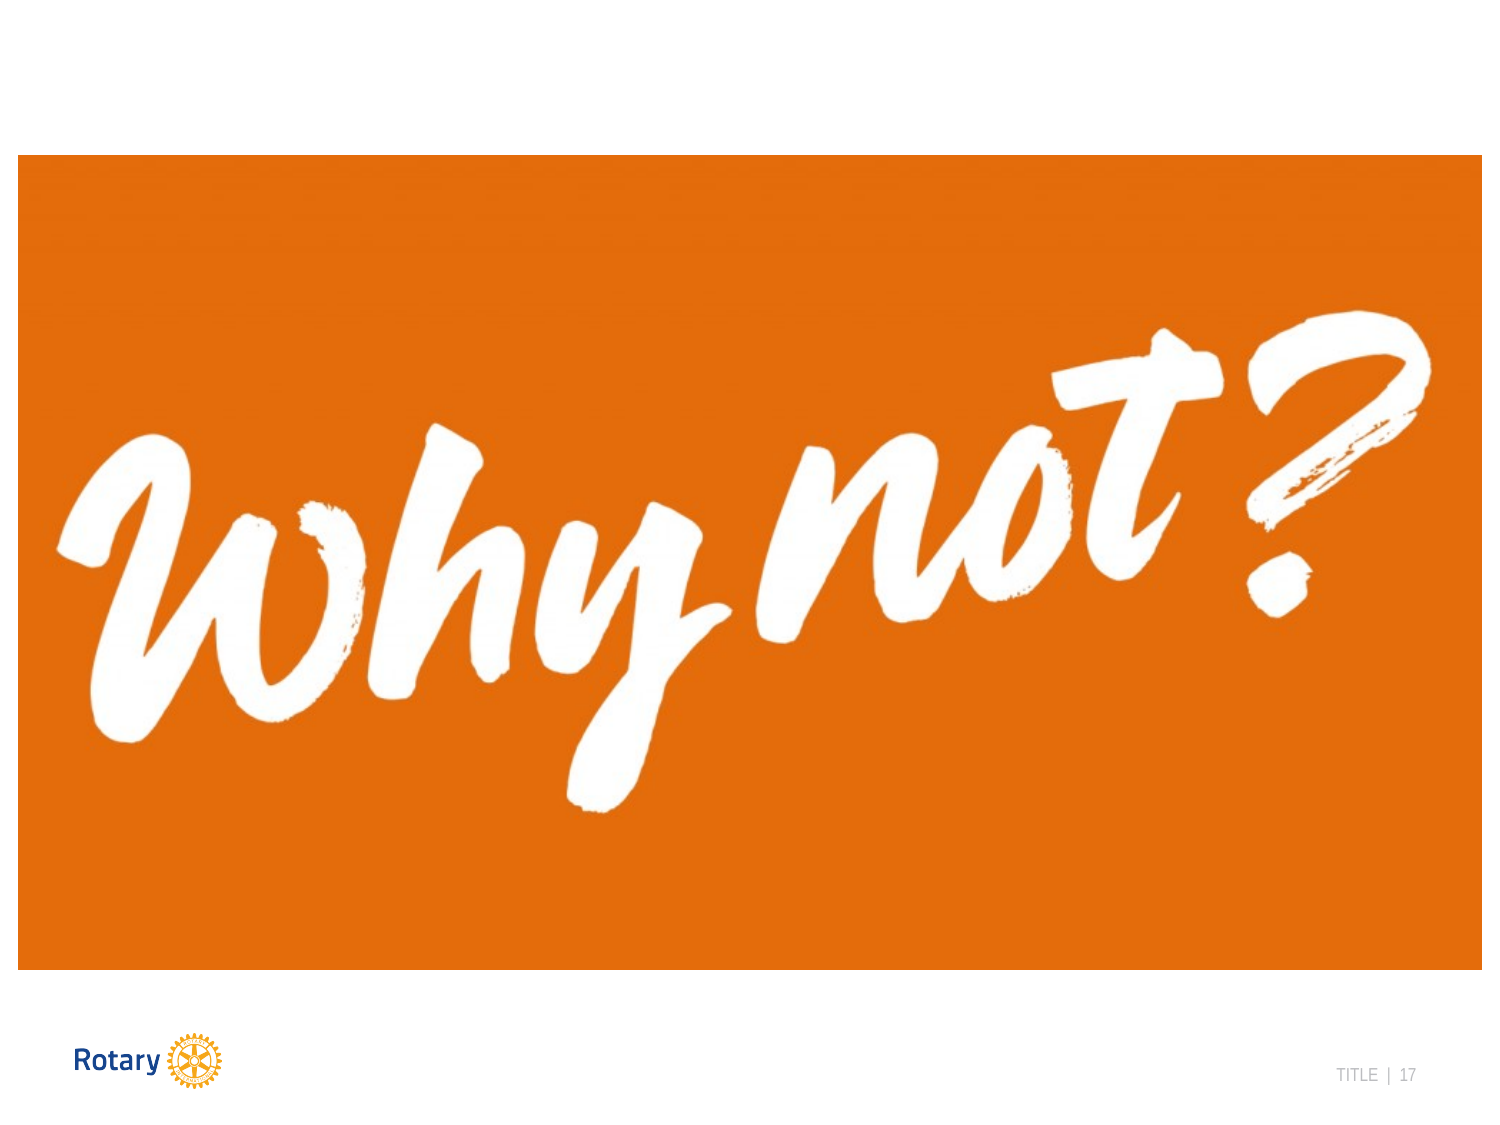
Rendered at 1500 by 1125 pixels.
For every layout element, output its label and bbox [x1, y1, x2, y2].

picture [18, 155, 1482, 970]
picture [75, 1033, 222, 1089]
